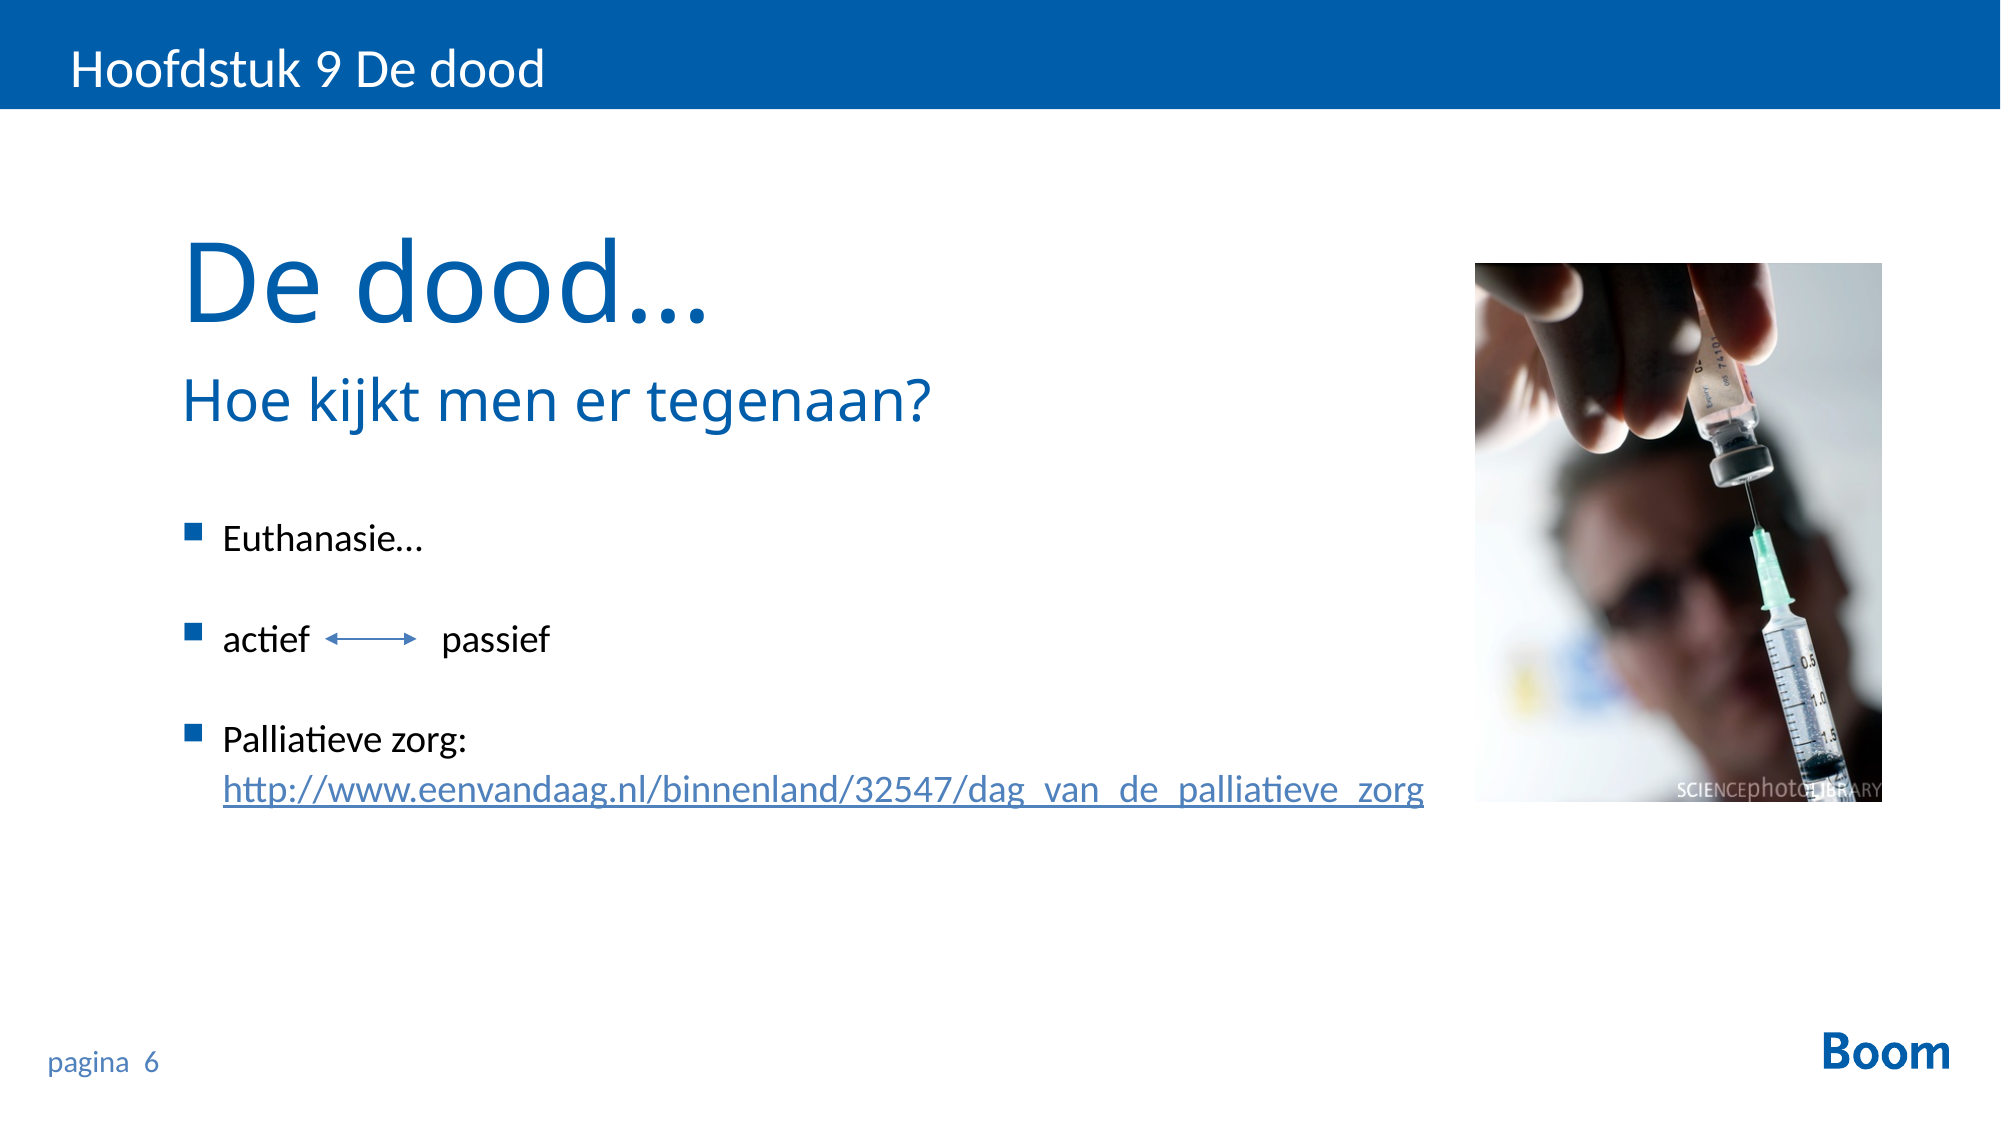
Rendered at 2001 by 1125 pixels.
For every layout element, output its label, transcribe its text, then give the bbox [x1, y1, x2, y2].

list Hoe kijkt men er tegenaan? Euthanasie… actief passief Palliatieve zorg: http://www.eenvandaag.nl/binnenland/32547/dag_van_de_palliatieve_zorg [181, 357, 1883, 972]
picture [1474, 263, 1883, 802]
list Hoofdstuk 9 De dood [70, 26, 941, 106]
list De dood… [180, 200, 1882, 327]
